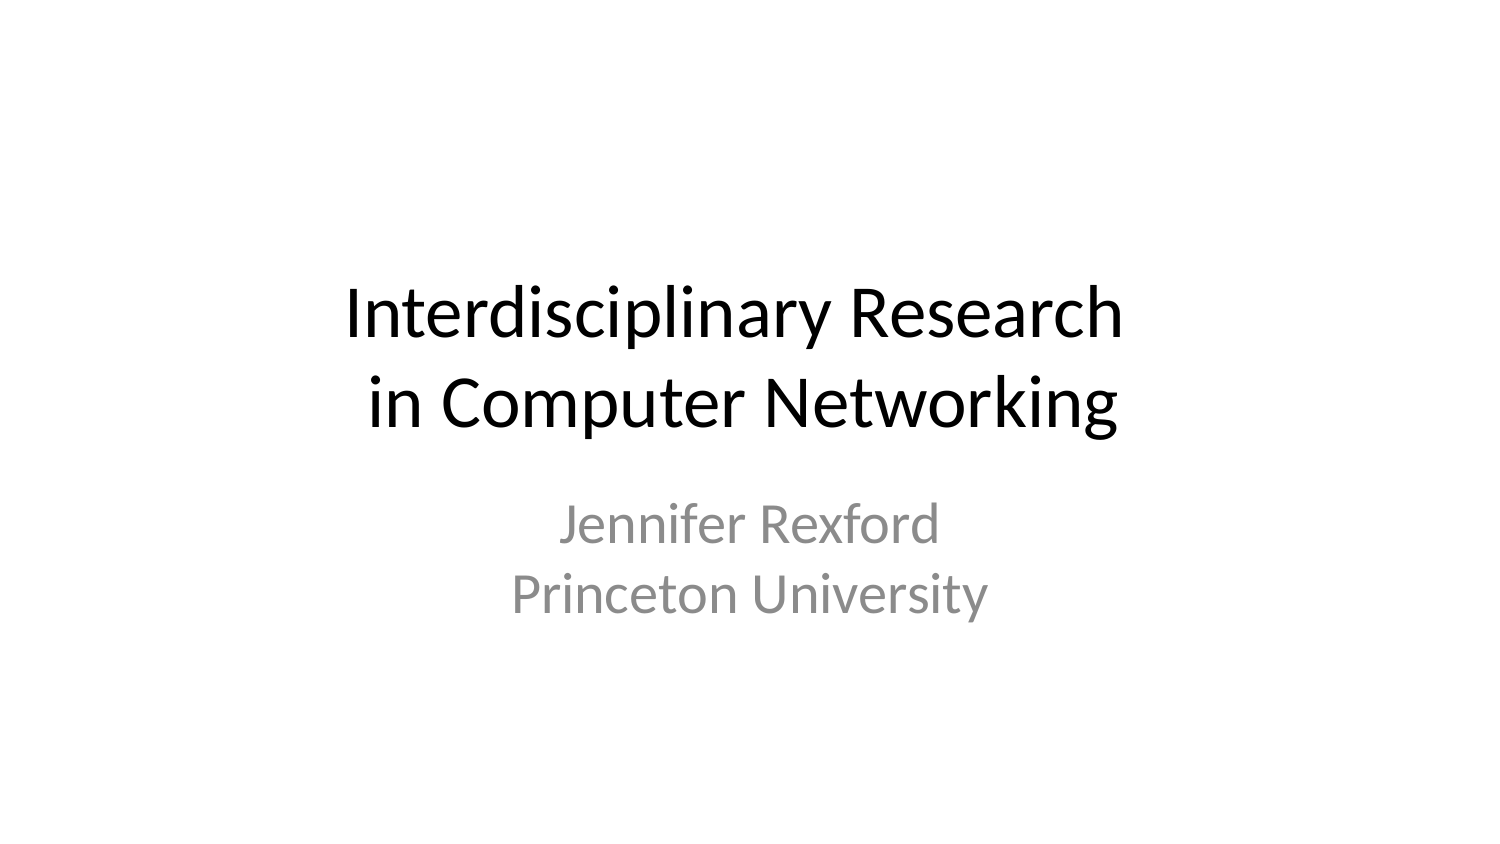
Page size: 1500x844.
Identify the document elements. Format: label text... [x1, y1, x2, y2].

title Interdisciplinary Research in Computer Networking [91, 262, 1396, 443]
subtitle Jennifer Rexford Princeton University [225, 478, 1275, 694]
